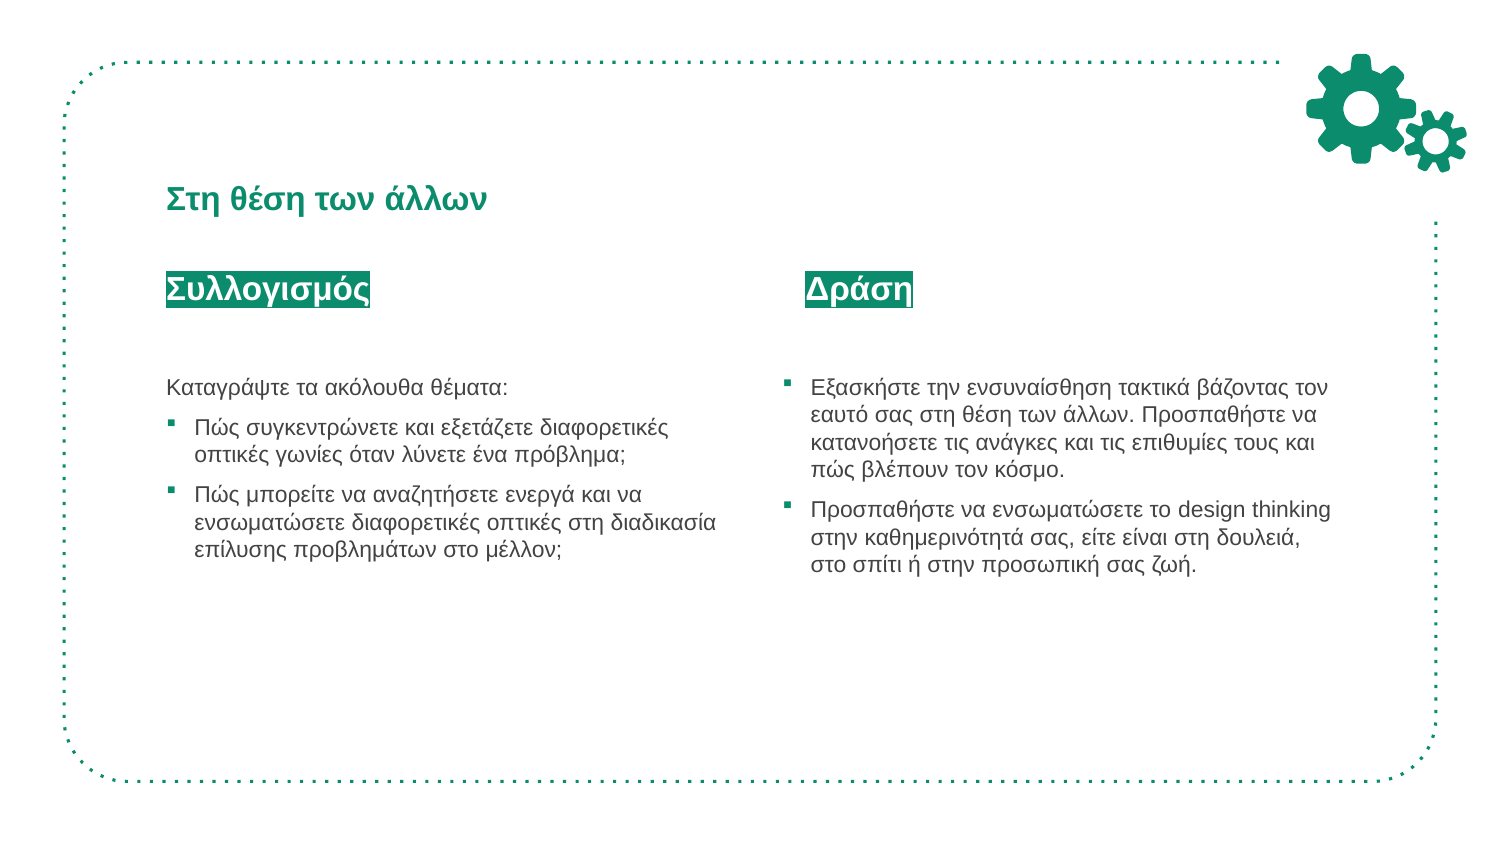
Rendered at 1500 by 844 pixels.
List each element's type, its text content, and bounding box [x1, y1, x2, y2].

title Στη θέση των άλλων [151, 146, 1278, 233]
list Συλλογισμός Καταγράψτε τα ακόλουθα θέματα: Πώς συγκεντρώνετε και εξετάζετε διαφορετικές οπτικές γωνίες όταν λύνετε ένα πρόβλημα; Πώς μπορείτε να αναζητήσετε ενεργά και να ενσωματώσετε διαφορετικές οπτικές στη διαδικασία επίλυσης προβλημάτων στο μέλλον; [151, 252, 733, 773]
text_box [0, 218, 244, 262]
list Δράση Εξασκήστε την ενσυναίσθηση τακτικά βάζοντας τον εαυτό σας στη θέση των άλλων. Προσπαθήστε να κατανοήσετε τις ανάγκες και τις επιθυμίες τους και πώς βλέπουν τον κόσμο. Προσπαθήστε να ενσωματώσετε το design thinking στην καθημερινότητά σας, είτε είναι στη δουλειά, στο σπίτι ή στην προσωπική σας ζωή. [767, 252, 1349, 773]
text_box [1306, 53, 1467, 173]
